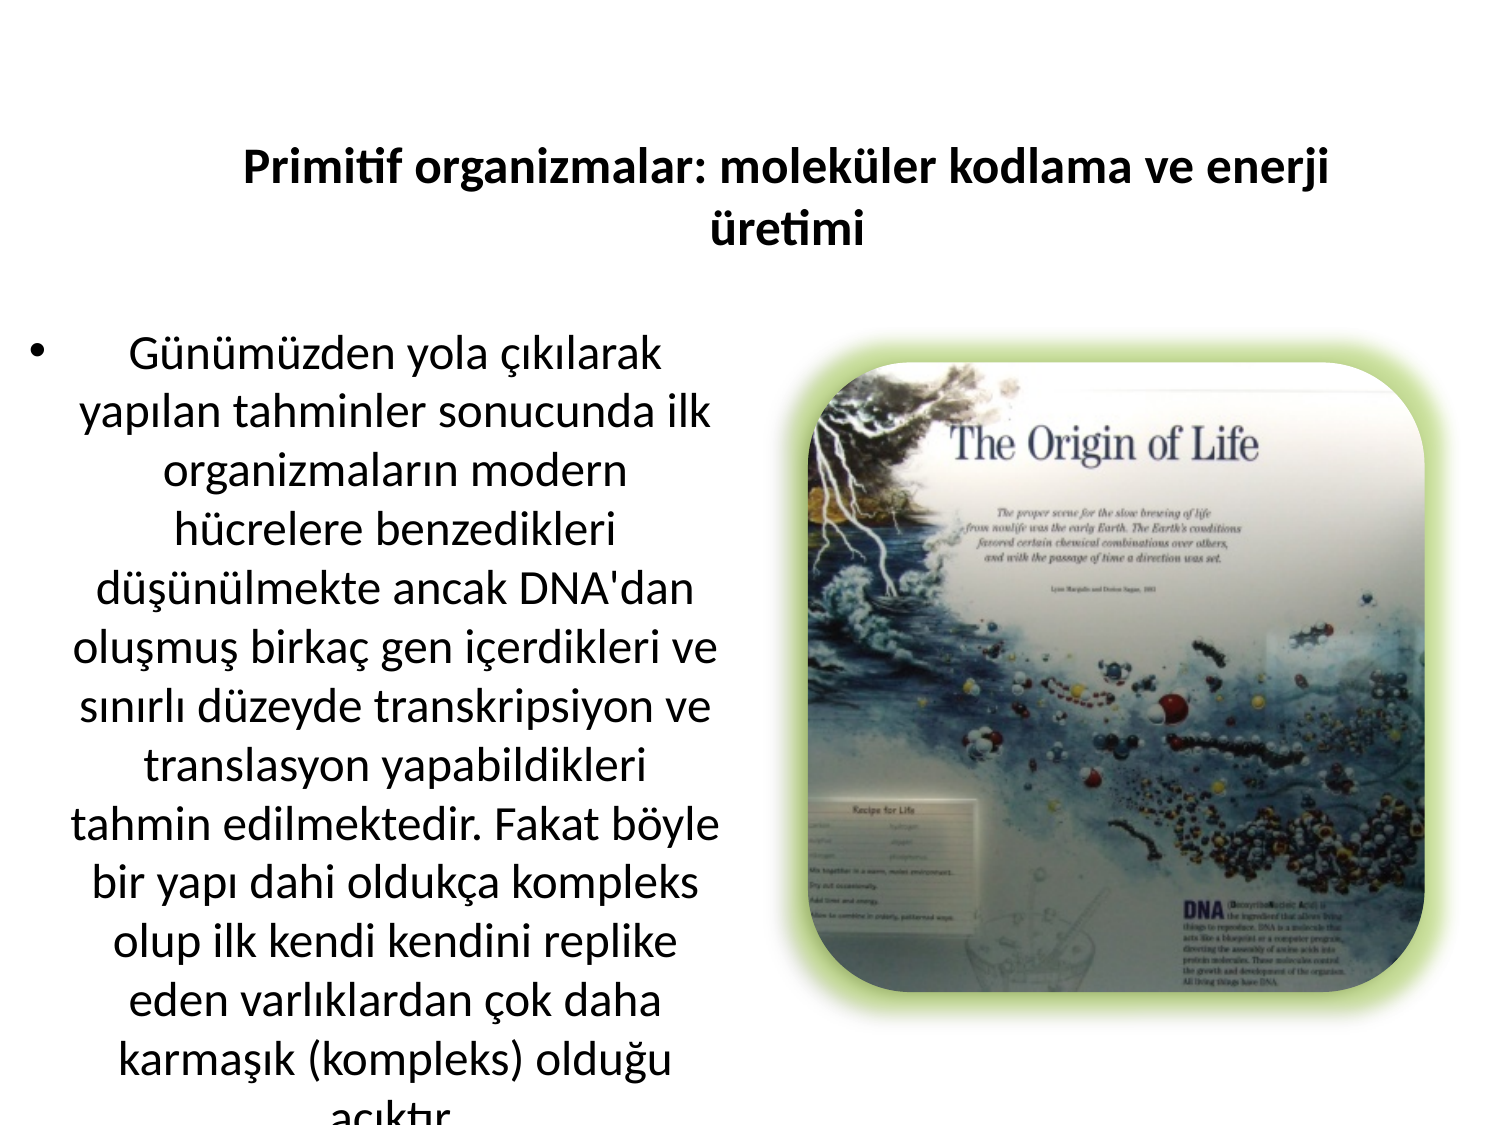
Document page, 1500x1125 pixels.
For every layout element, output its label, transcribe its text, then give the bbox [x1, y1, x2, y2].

picture [807, 362, 1425, 993]
title Primitif organizmalar: moleküler kodlama ve enerji üretimi [150, 125, 1425, 325]
list Günümüzden yola çıkılarak yapılan tahminler sonucunda ilk organizmaların modern hücrelere benzedikleri düşünülmekte ancak DNA'dan oluşmuş birkaç gen içerdikleri ve sınırlı düzeyde transkripsiyon ve translasyon yapabildikleri tahmin edilmektedir. Fakat böyle bir yapı dahi oldukça kompleks olup ilk kendi kendini replike eden varlıklardan çok daha karmaşık (kompleks) olduğu açıktır. [0, 312, 738, 1125]
